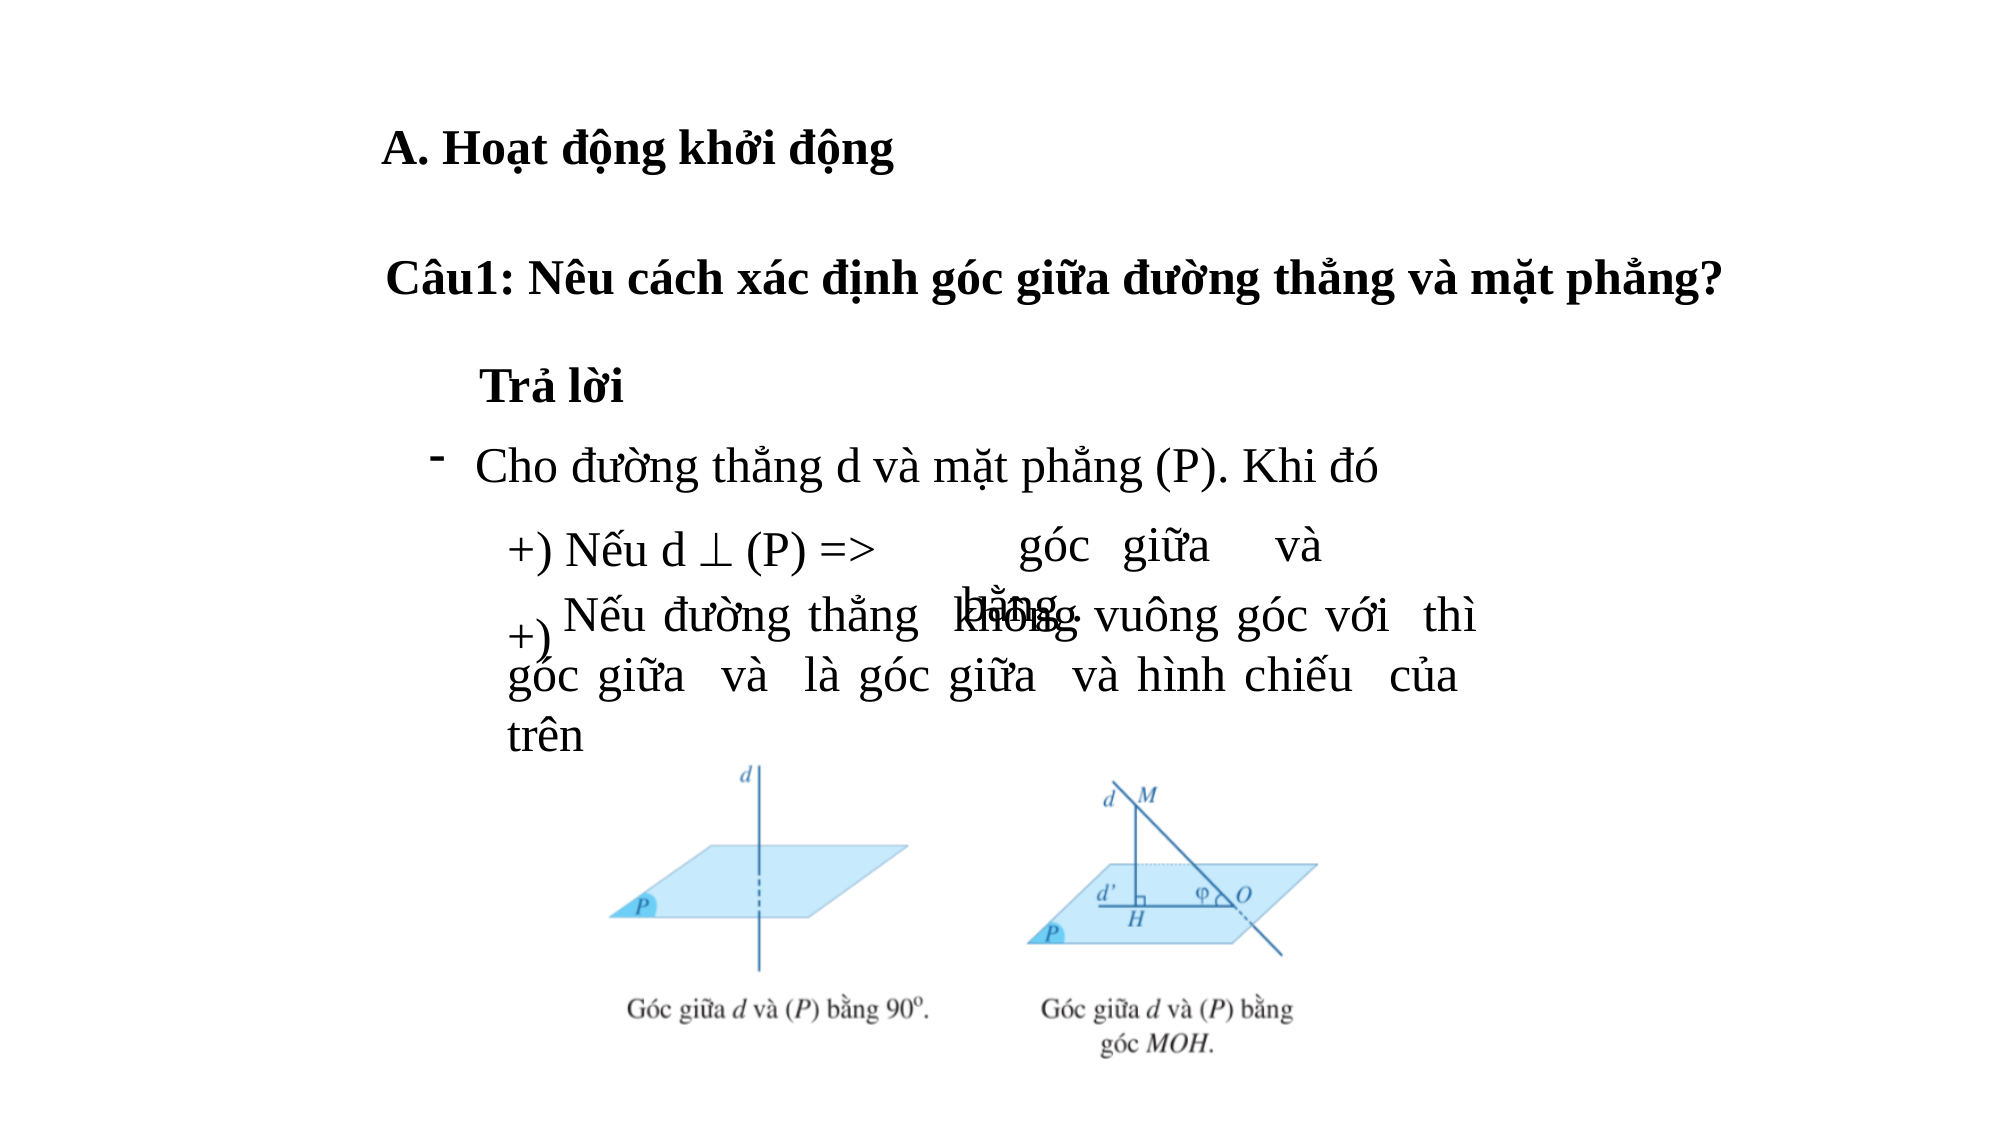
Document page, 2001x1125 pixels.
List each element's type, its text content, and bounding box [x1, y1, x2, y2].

text_box A. Hoạt động khởi động [367, 107, 910, 183]
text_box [492, 573, 1493, 771]
text_box Cho đường thẳng d và mặt phẳng (P). Khi đó [414, 424, 1395, 500]
text_box Câu1: Nêu cách xác định góc giữa đường thẳng và mặt phẳng? [371, 237, 1741, 313]
text_box Trả lời [464, 345, 640, 421]
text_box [492, 504, 1493, 573]
picture [585, 751, 1347, 1065]
